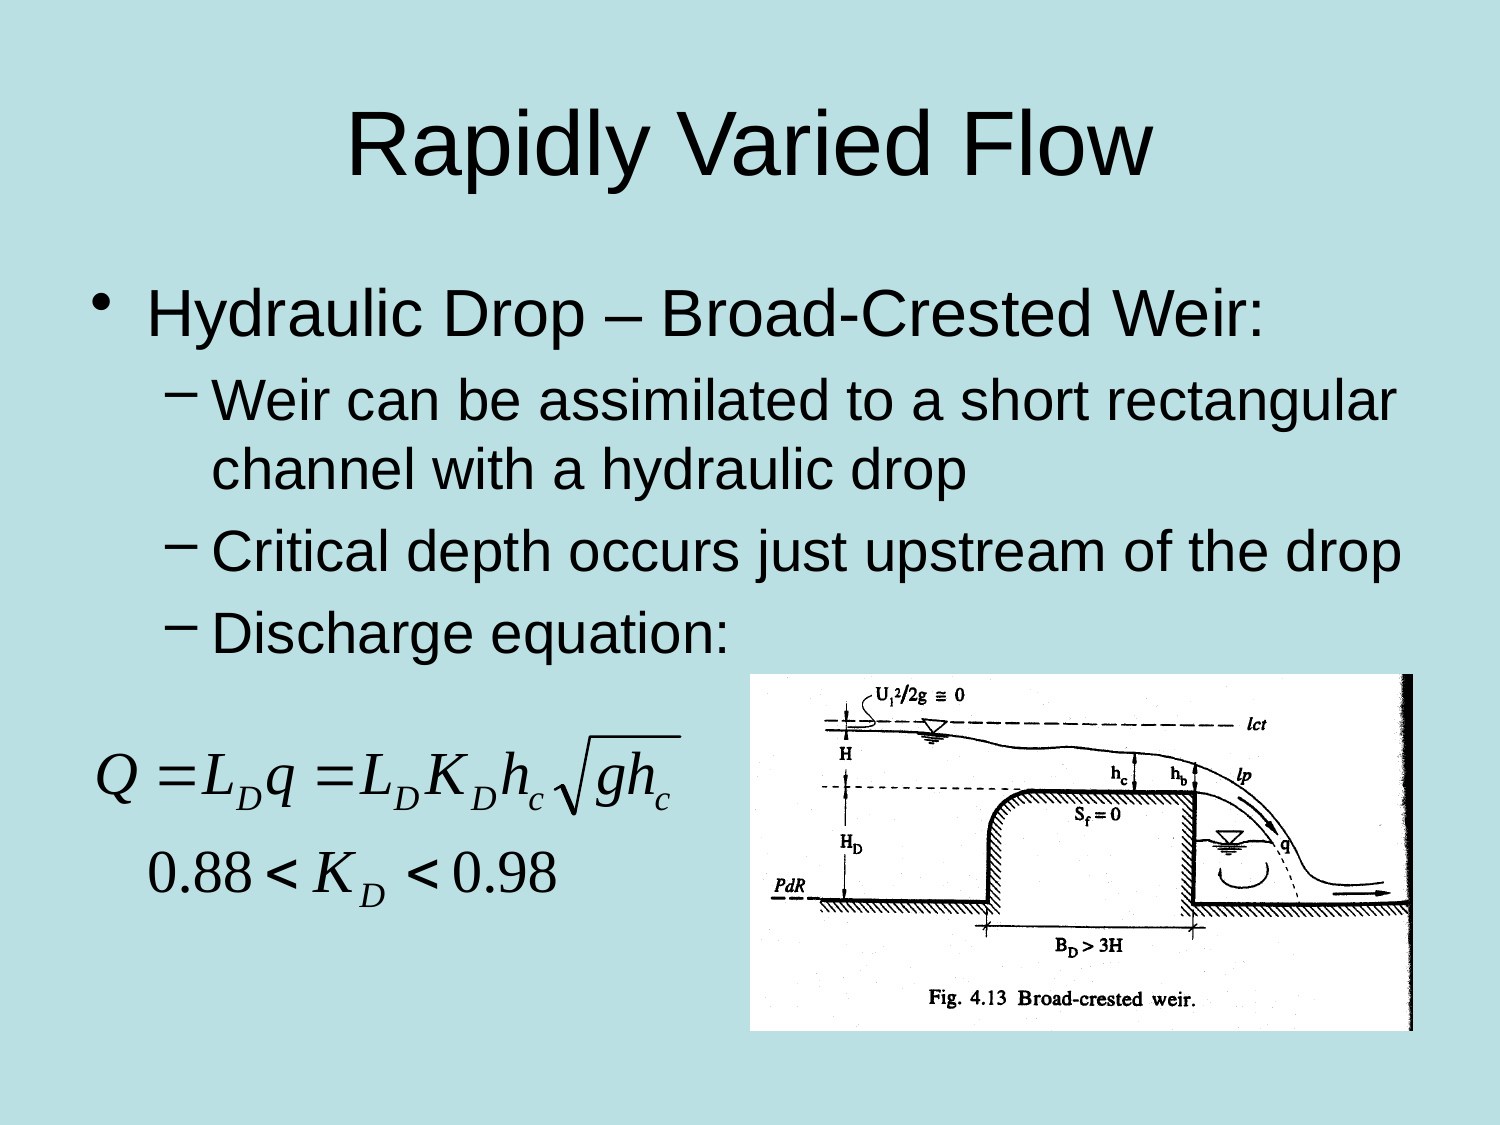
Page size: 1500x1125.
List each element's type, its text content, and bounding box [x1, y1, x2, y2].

picture [749, 674, 1413, 1032]
list Hydraulic Drop – Broad-Crested Weir: Weir can be assimilated to a short rectangular channel with a hydraulic drop Critical depth occurs just upstream of the drop Discharge equation: [74, 262, 1426, 1006]
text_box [87, 724, 696, 919]
title Rapidly Varied Flow [74, 44, 1426, 233]
